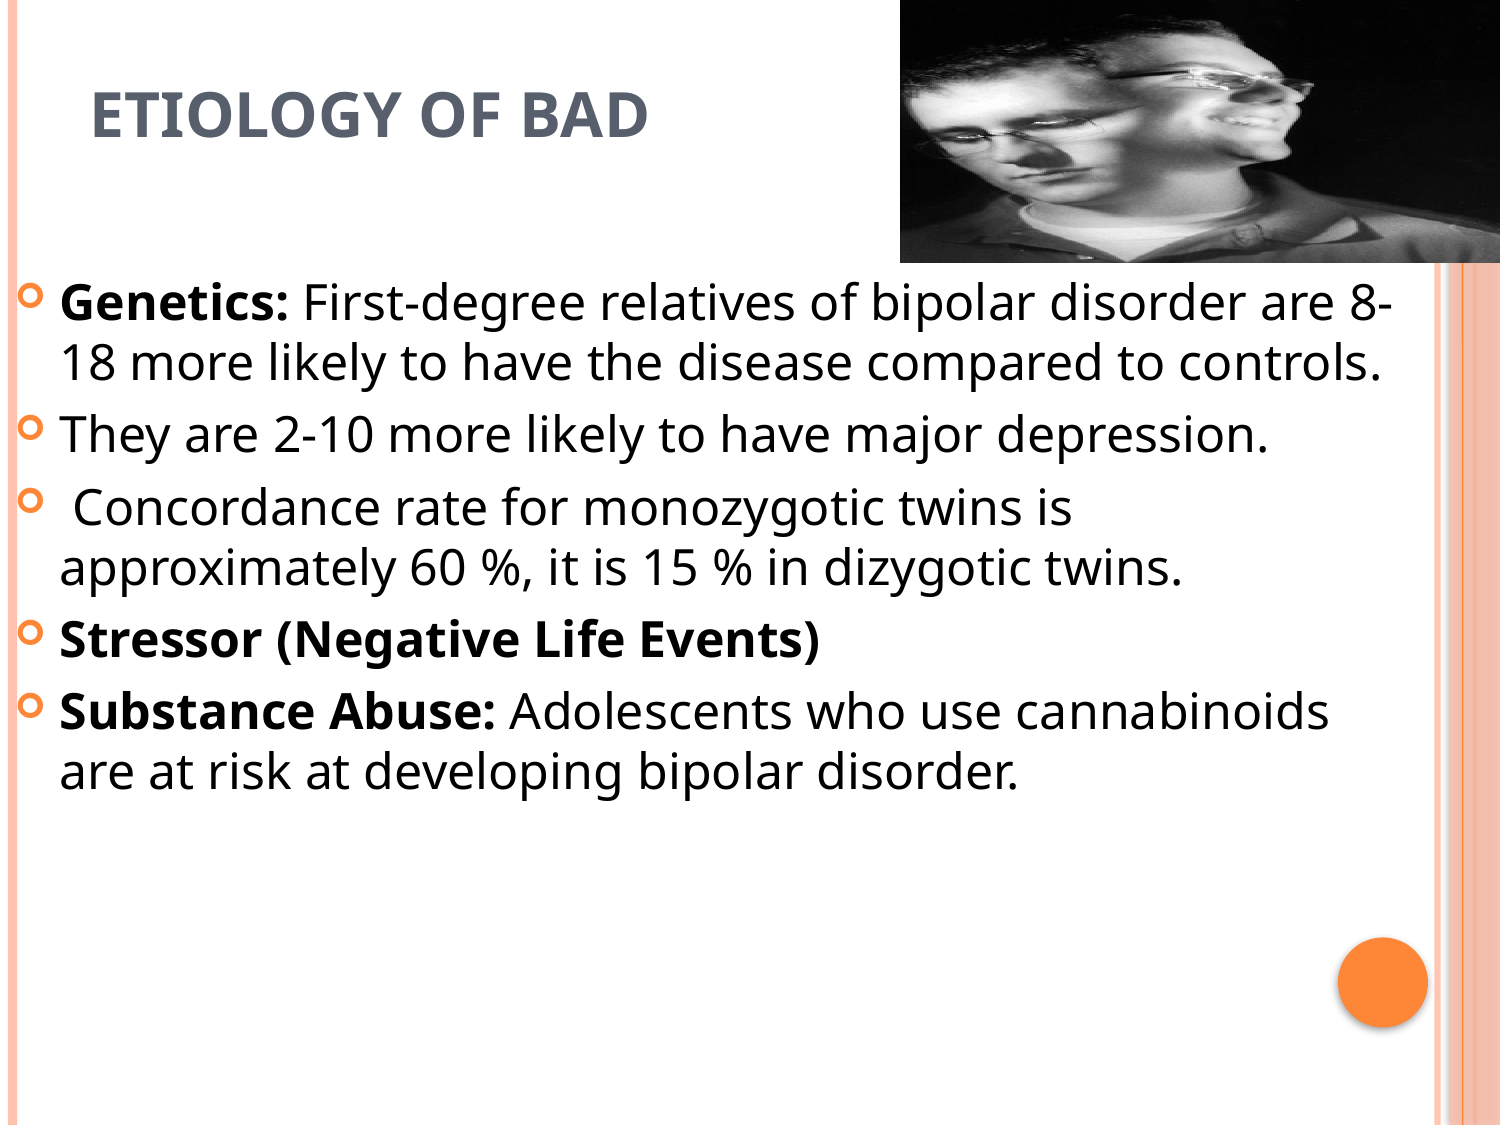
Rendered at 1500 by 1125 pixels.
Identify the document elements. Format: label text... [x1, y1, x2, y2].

title Etiology of BAD [75, 45, 888, 233]
picture [899, 0, 1500, 263]
list Genetics: First-degree relatives of bipolar disorder are 8-18 more likely to have the disease compared to controls. They are 2-10 more likely to have major depression. Concordance rate for monozygotic twins is approximately 60 %, it is 15 % in dizygotic twins. Stressor (Negative Life Events) Substance Abuse: Adolescents who use cannabinoids are at risk at developing bipolar disorder. [0, 262, 1425, 1125]
